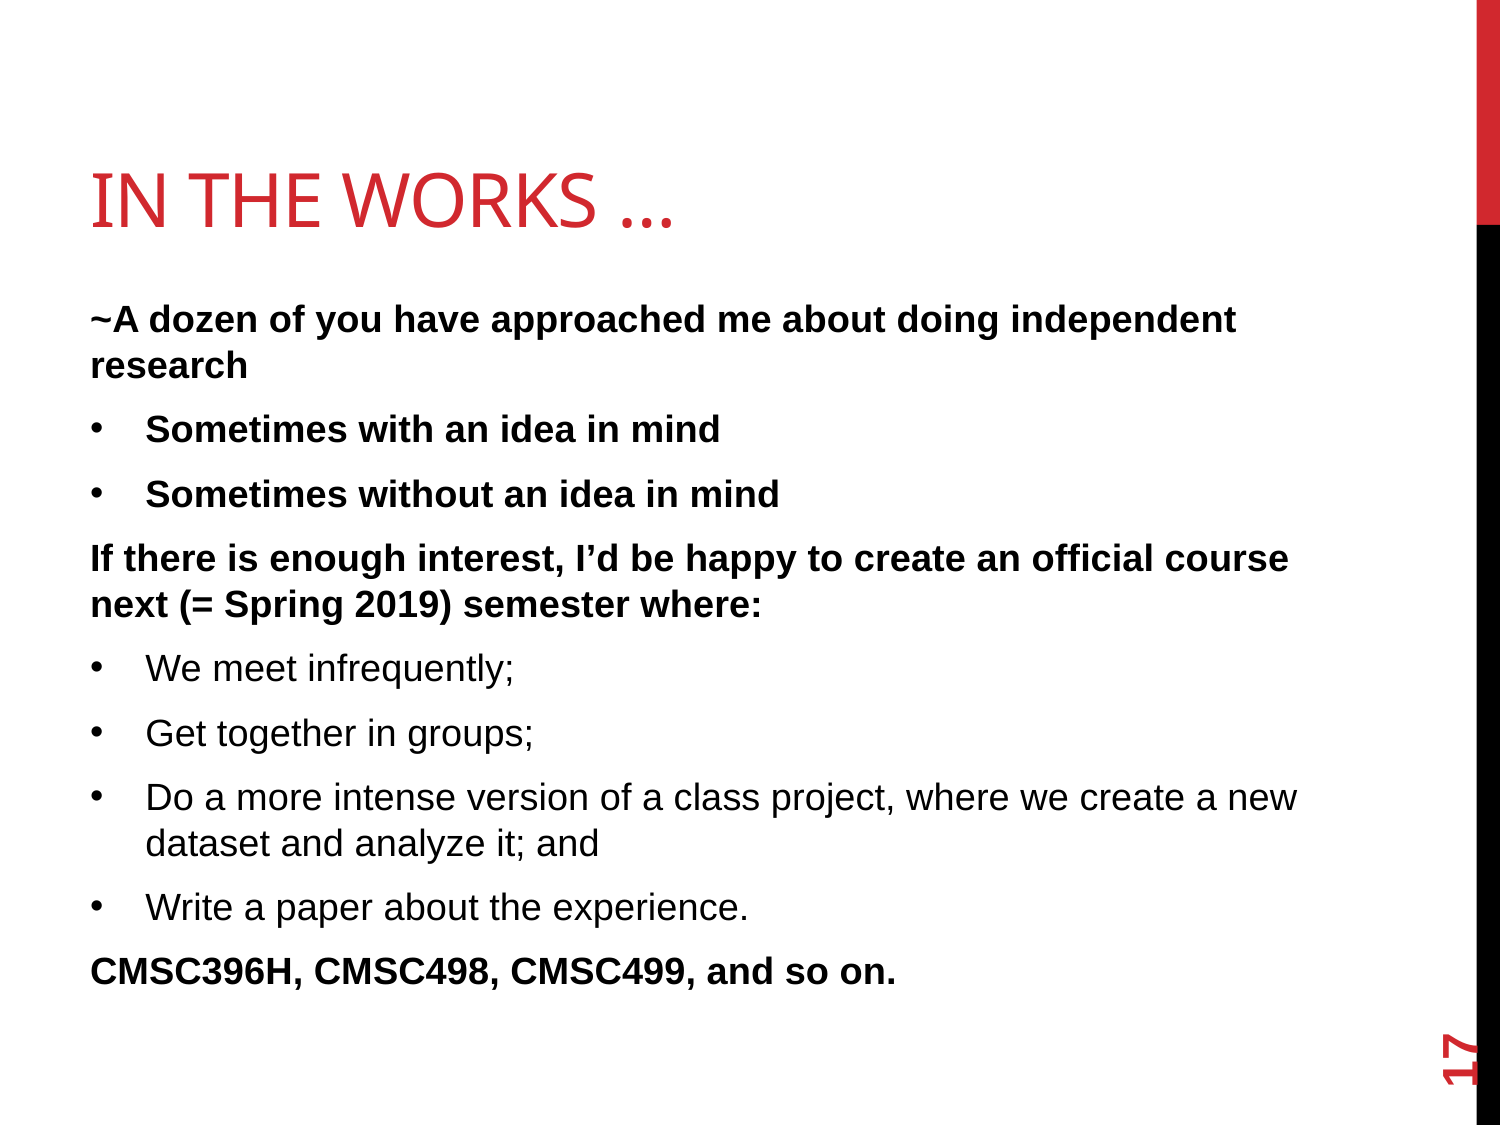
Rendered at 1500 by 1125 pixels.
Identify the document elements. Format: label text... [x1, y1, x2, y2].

list ~A dozen of you have approached me about doing independent research Sometimes with an idea in mind Sometimes without an idea in mind If there is enough interest, I’d be happy to create an official course next (= Spring 2019) semester where: We meet infrequently; Get together in groups; Do a more intense version of a class project, where we create a new dataset and analyze it; and Write a paper about the experience. CMSC396H, CMSC498, CMSC499, and so on. [75, 287, 1325, 1005]
slide_number 17 [1427, 887, 1488, 1104]
title In the works … [75, 25, 1025, 250]
